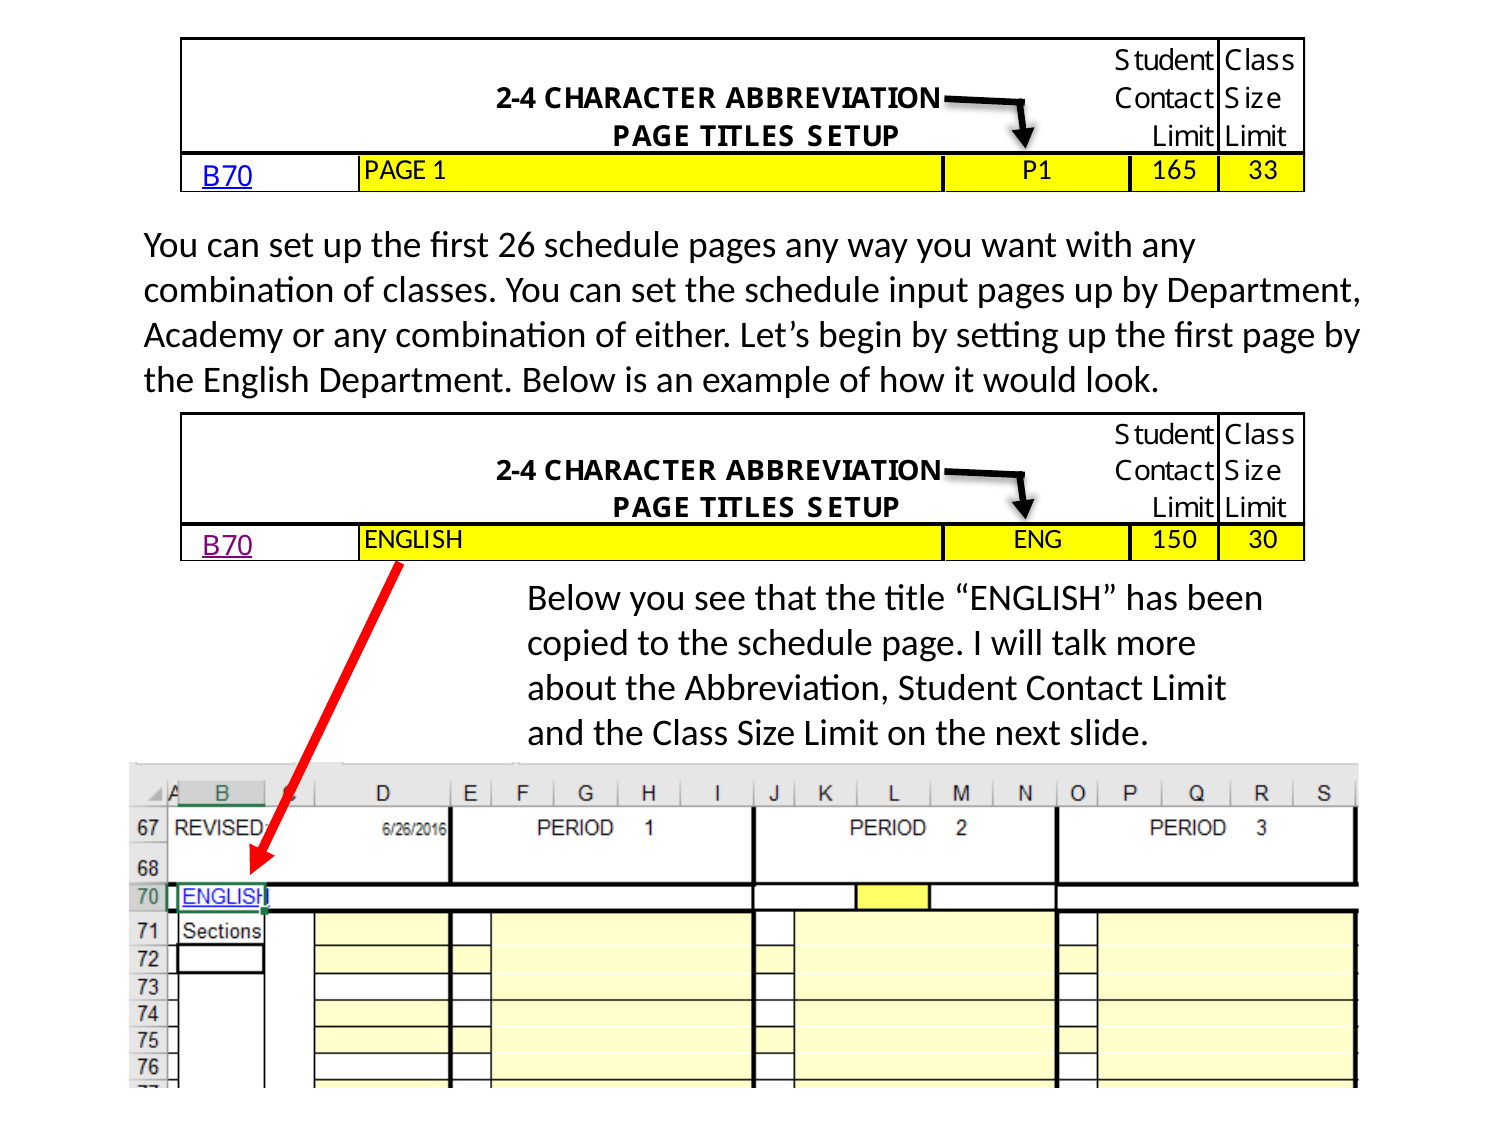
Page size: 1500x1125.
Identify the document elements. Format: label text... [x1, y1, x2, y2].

picture [128, 762, 1359, 1088]
text_box You can set up the first 26 schedule pages any way you want with any combination of classes. You can set the schedule input pages up by Department, Academy or any combination of either. Let’s begin by setting up the first page by the English Department. Below is an example of how it would look. [128, 212, 1388, 408]
picture [179, 37, 1308, 194]
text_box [249, 562, 401, 876]
text_box Below you see that the title “ENGLISH” has been copied to the schedule page. I will talk more about the Abbreviation, Student Contact Limit and the Class Size Limit on the next slide. [512, 570, 1308, 760]
picture [179, 412, 1308, 563]
